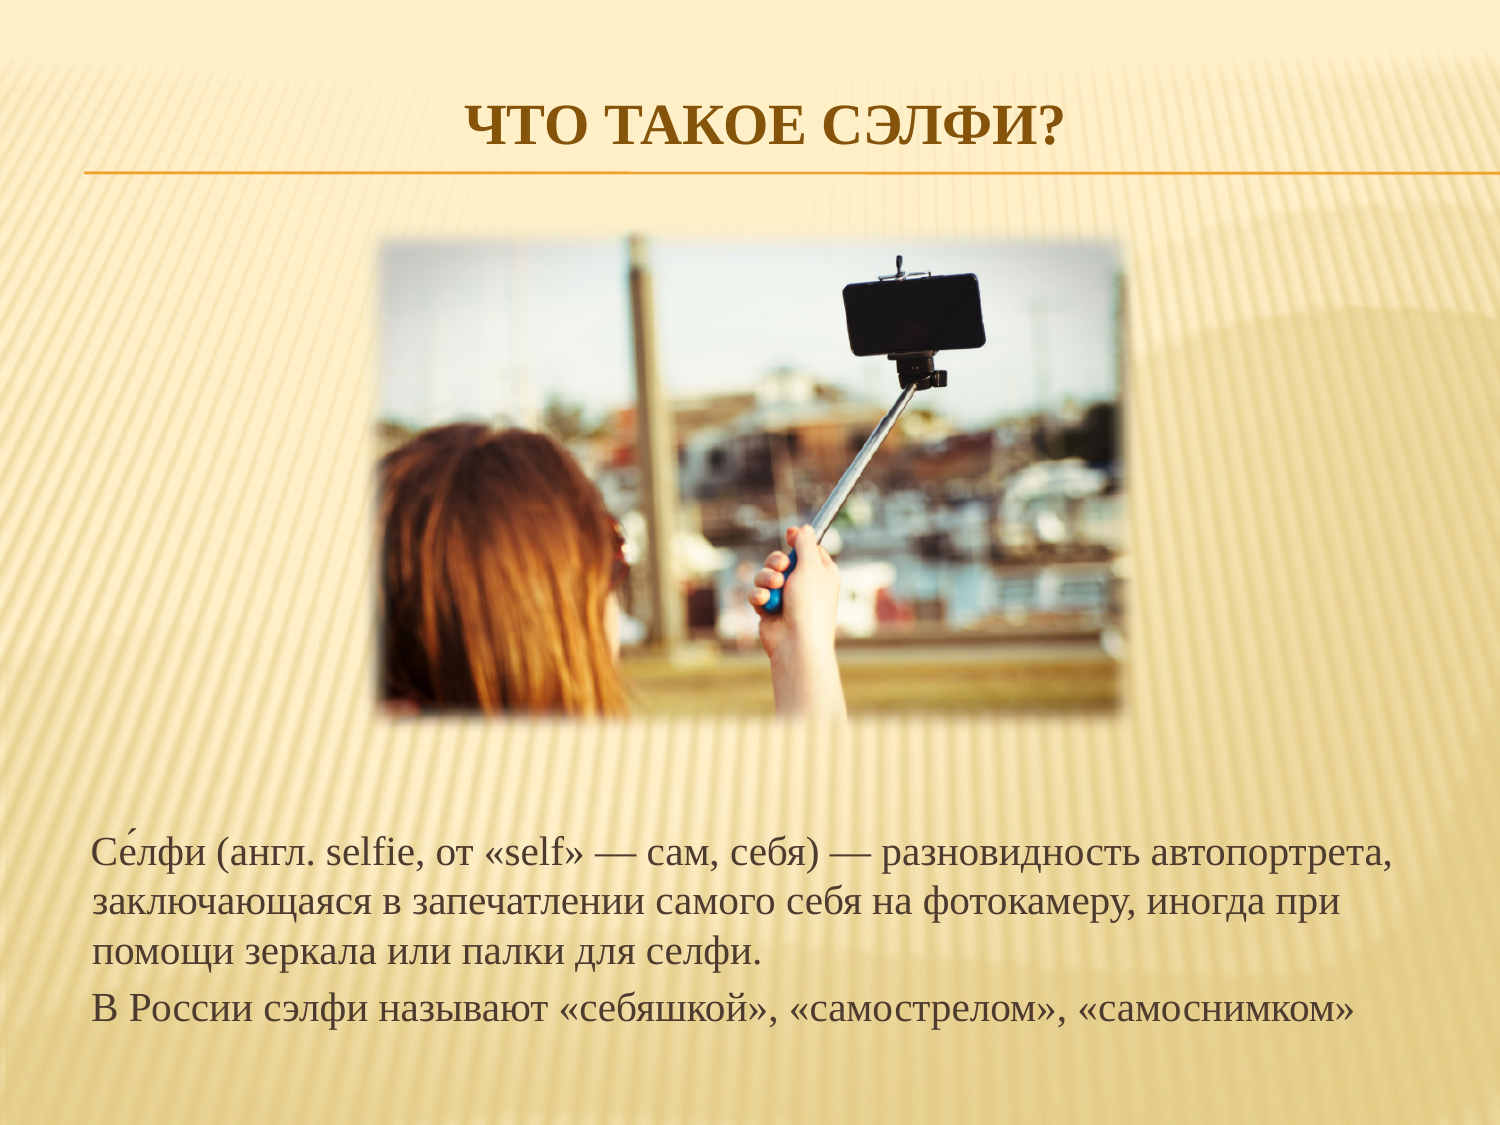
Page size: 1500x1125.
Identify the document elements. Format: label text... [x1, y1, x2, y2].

picture [359, 221, 1141, 735]
list Се́лфи (англ. selfie, от «self» — сам, себя) — разновидность автопортрета, заключающаяся в запечатлении самого себя на фотокамеру, иногда при помощи зеркала или палки для селфи. В России сэлфи называют «себяшкой», «самострелом», «самоснимком» [25, 732, 1498, 1050]
title Что такое сэлфи? [53, 42, 1479, 201]
